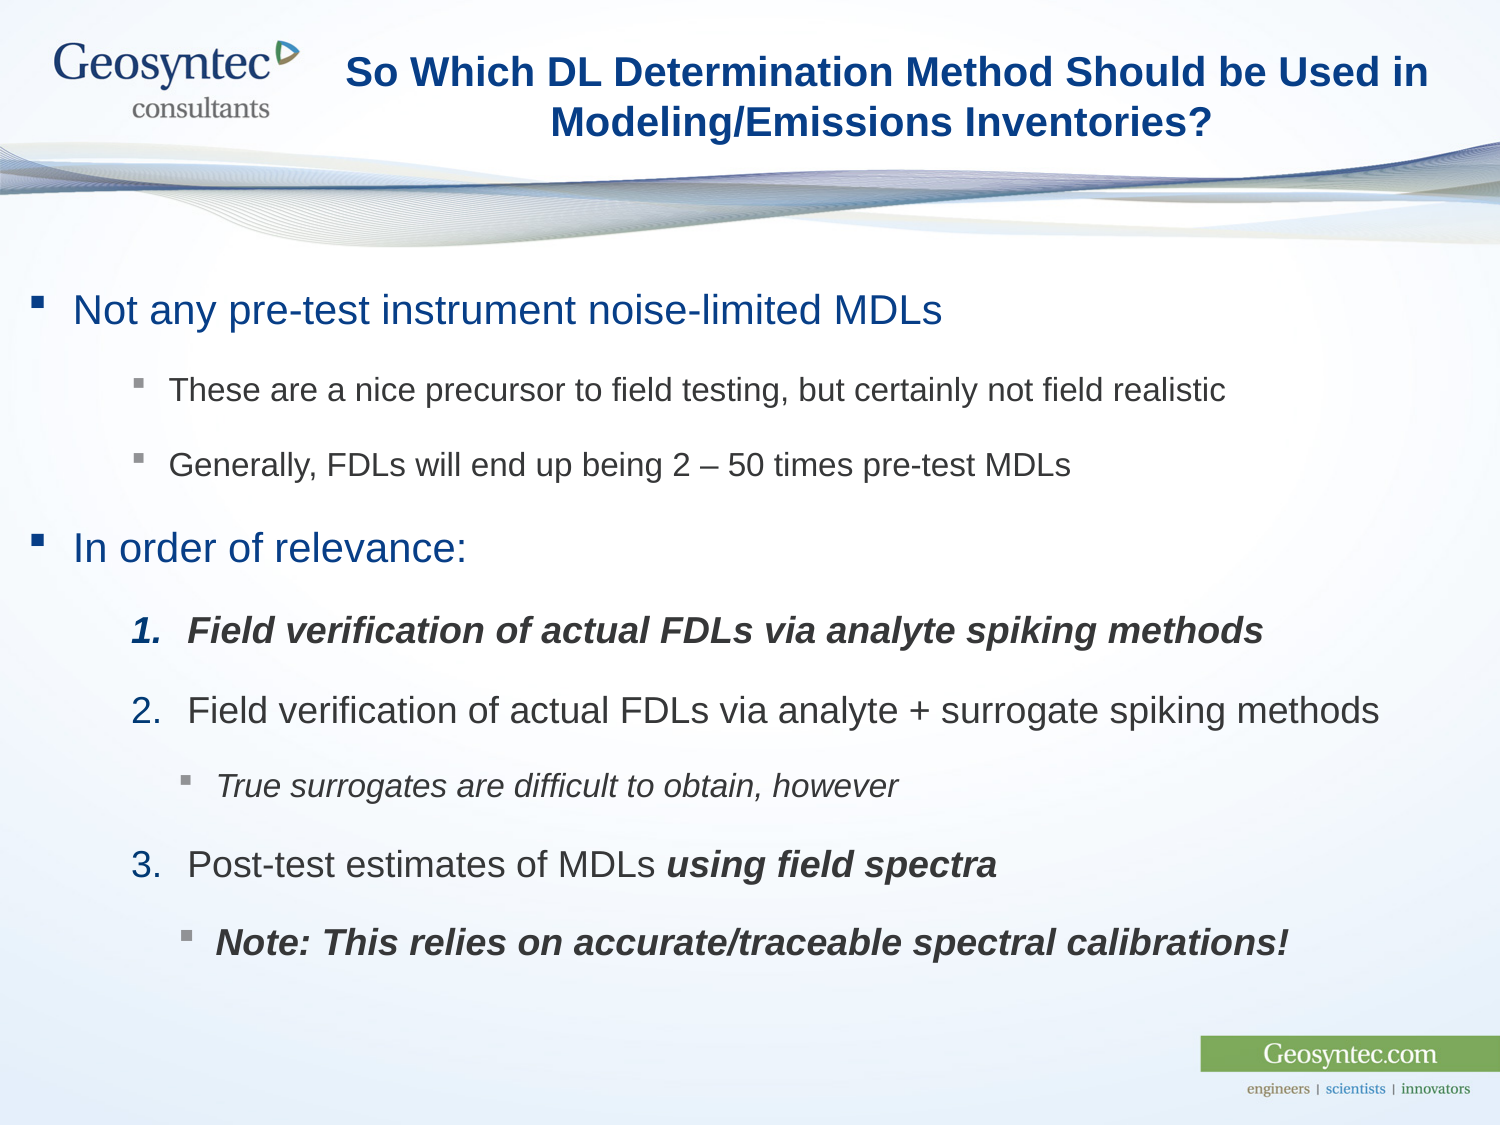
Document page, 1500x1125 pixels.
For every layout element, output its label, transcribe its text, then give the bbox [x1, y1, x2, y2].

list Not any pre-test instrument noise-limited MDLs These are a nice precursor to field testing, but certainly not field realistic Generally, FDLs will end up being 2 – 50 times pre-test MDLs In order of relevance: Field verification of actual FDLs via analyte spiking methods Field verification of actual FDLs via analyte + surrogate spiking methods True surrogates are difficult to obtain, however Post-test estimates of MDLs using field spectra Note: This relies on accurate/traceable spectral calibrations! [13, 275, 1476, 1113]
title So Which DL Determination Method Should be Used in Modeling/Emissions Inventories? [300, 24, 1475, 166]
picture [0, 0, 1500, 1125]
